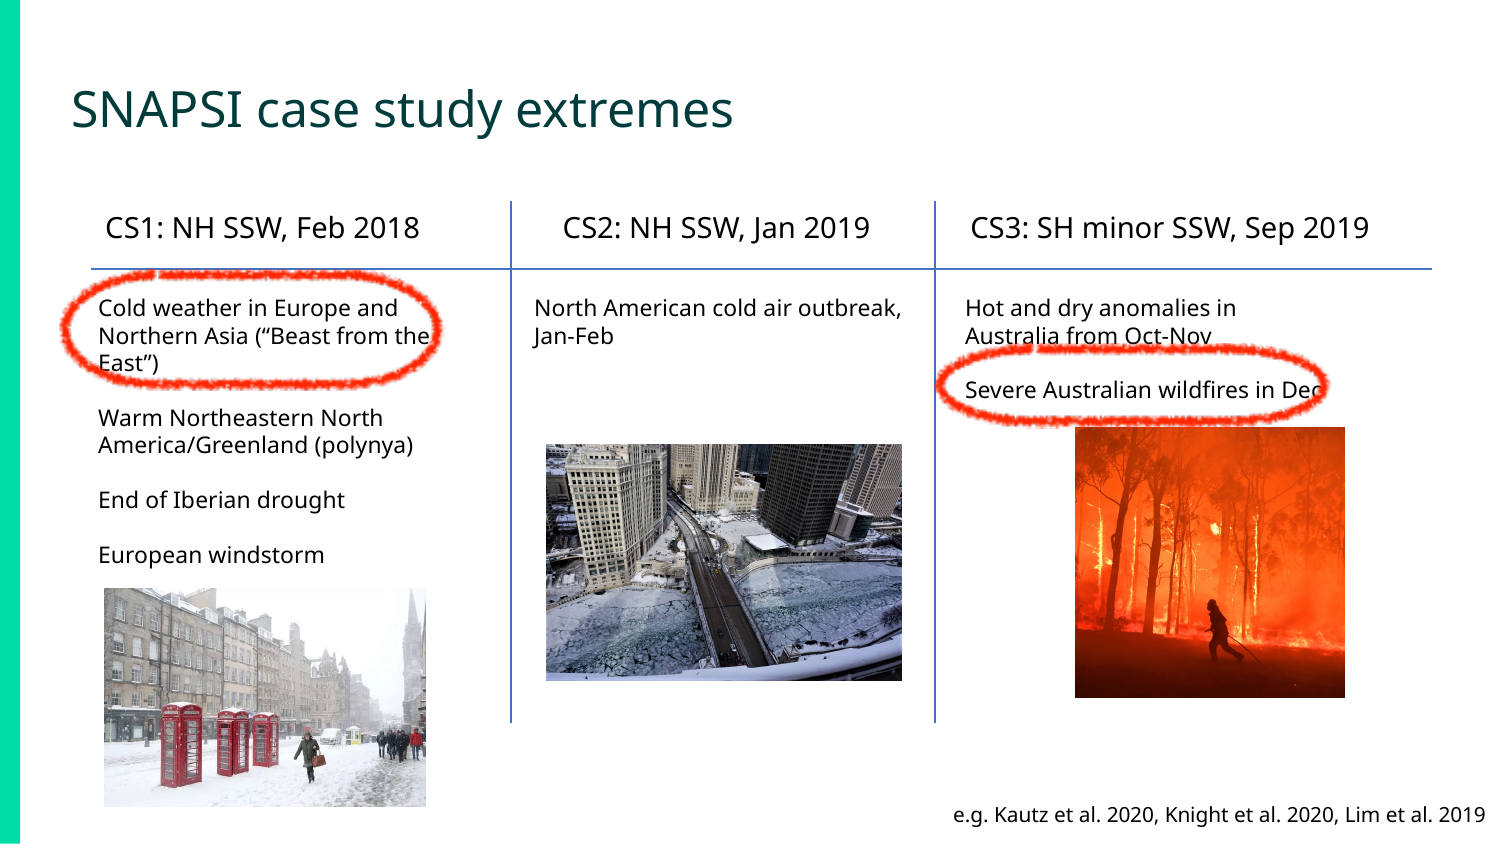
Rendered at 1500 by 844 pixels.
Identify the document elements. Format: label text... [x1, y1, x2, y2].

text_box CS3: SH minor SSW, Sep 2019 [962, 201, 1378, 252]
text_box CS2: NH SSW, Jan 2019 [555, 201, 879, 252]
picture [59, 269, 445, 393]
text_box Cold weather in Europe and Northern Asia (“Beast from the East”) Warm Northeastern North America/Greenland (polynya) End of Iberian drought European windstorm [90, 286, 476, 576]
text_box e.g. Kautz et al. 2020, Knight et al. 2020, Lim et al. 2019 [945, 794, 1499, 834]
title SNAPSI case study extremes [63, 76, 1086, 154]
text_box North American cold air outbreak, Jan-Feb [526, 286, 912, 356]
picture [934, 343, 1345, 698]
text_box Hot and dry anomalies in Australia from Oct-Nov Severe Australian wildfires in Dec [957, 286, 1343, 411]
picture [103, 587, 427, 808]
picture [545, 443, 902, 682]
text_box CS1: NH SSW, Feb 2018 [97, 201, 429, 252]
